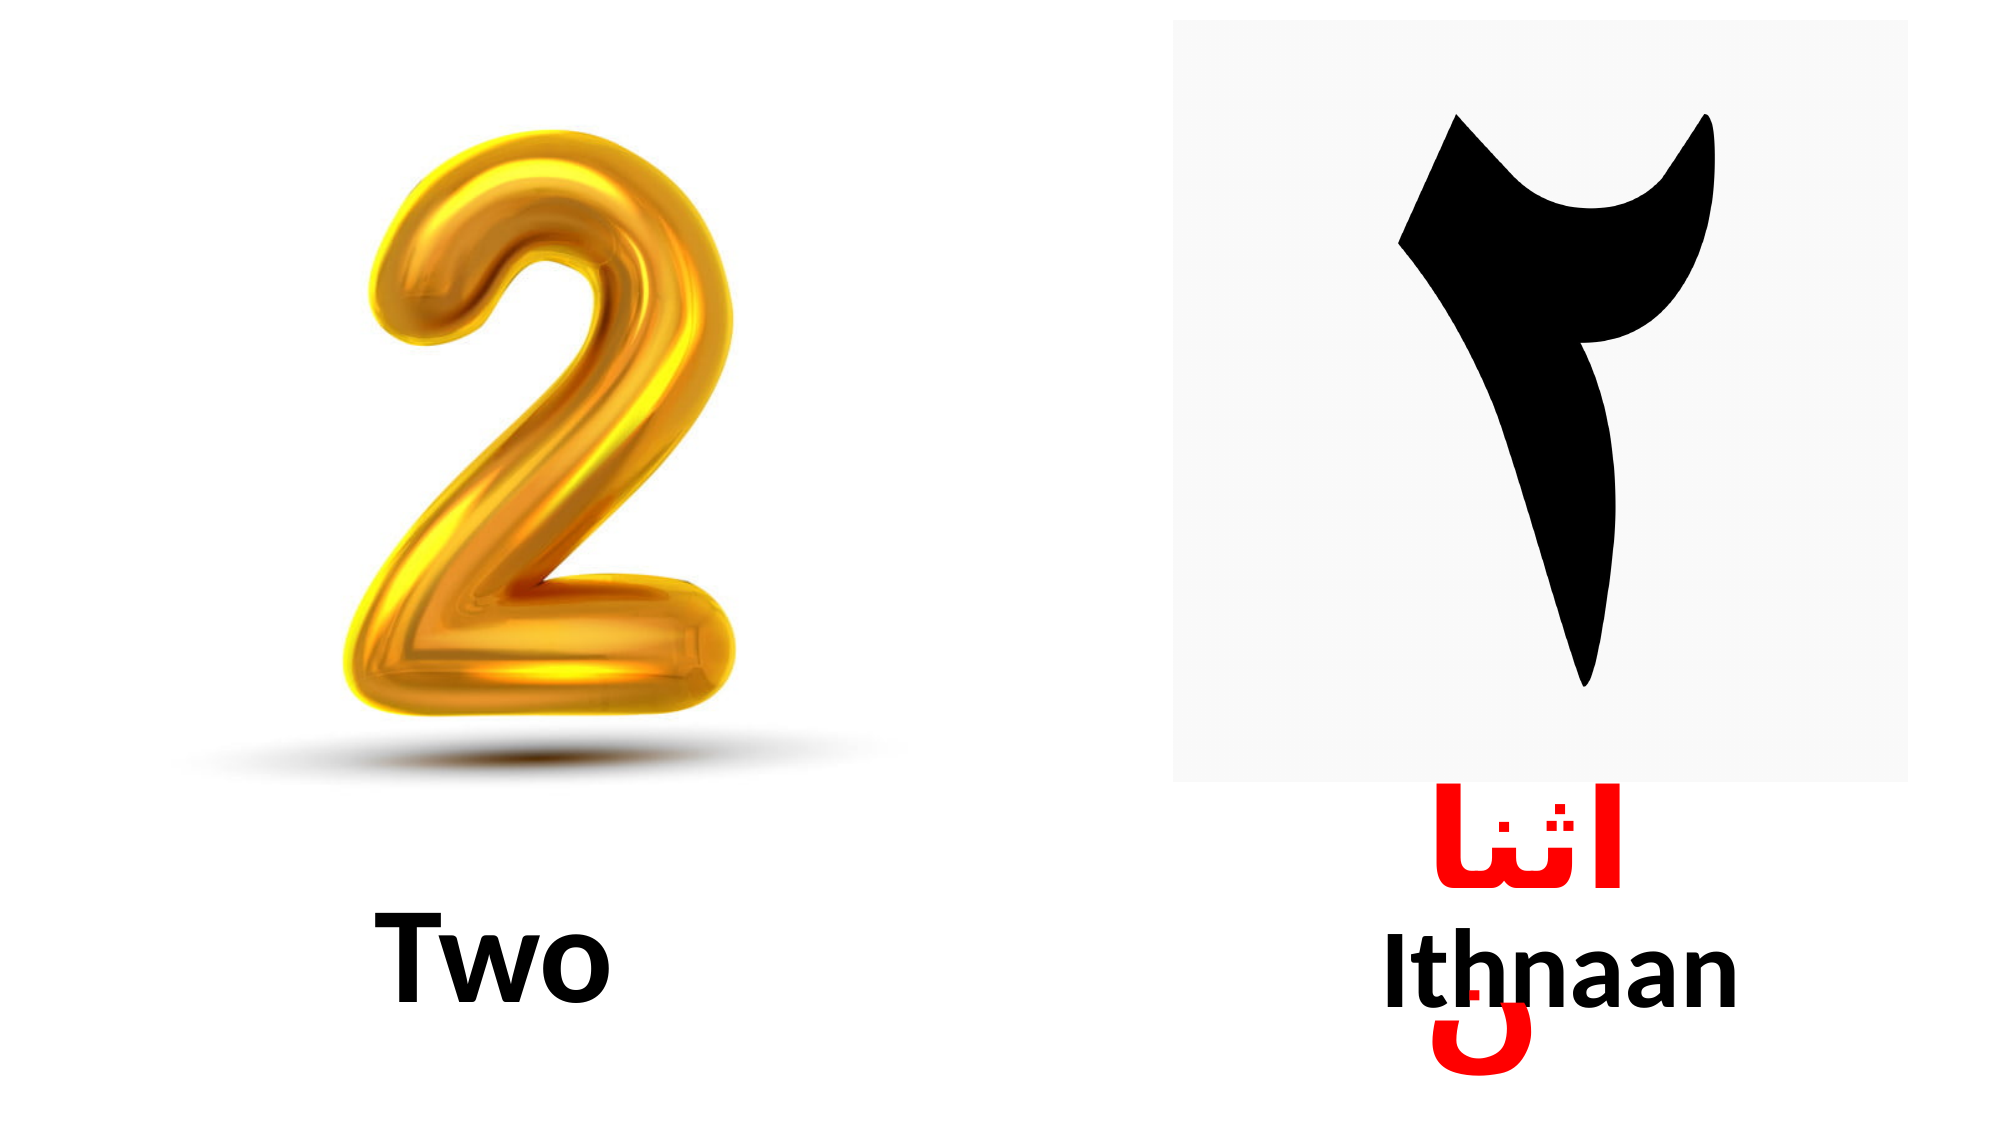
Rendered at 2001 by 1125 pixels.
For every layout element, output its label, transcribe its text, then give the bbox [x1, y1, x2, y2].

text_box Two [359, 858, 720, 1037]
text_box اثنان [1410, 782, 1718, 1089]
picture [142, 20, 937, 858]
text_box Ithnaan [1718, 887, 2000, 1038]
text_box Ithnaan [1365, 887, 1410, 1038]
picture [1173, 20, 1908, 782]
